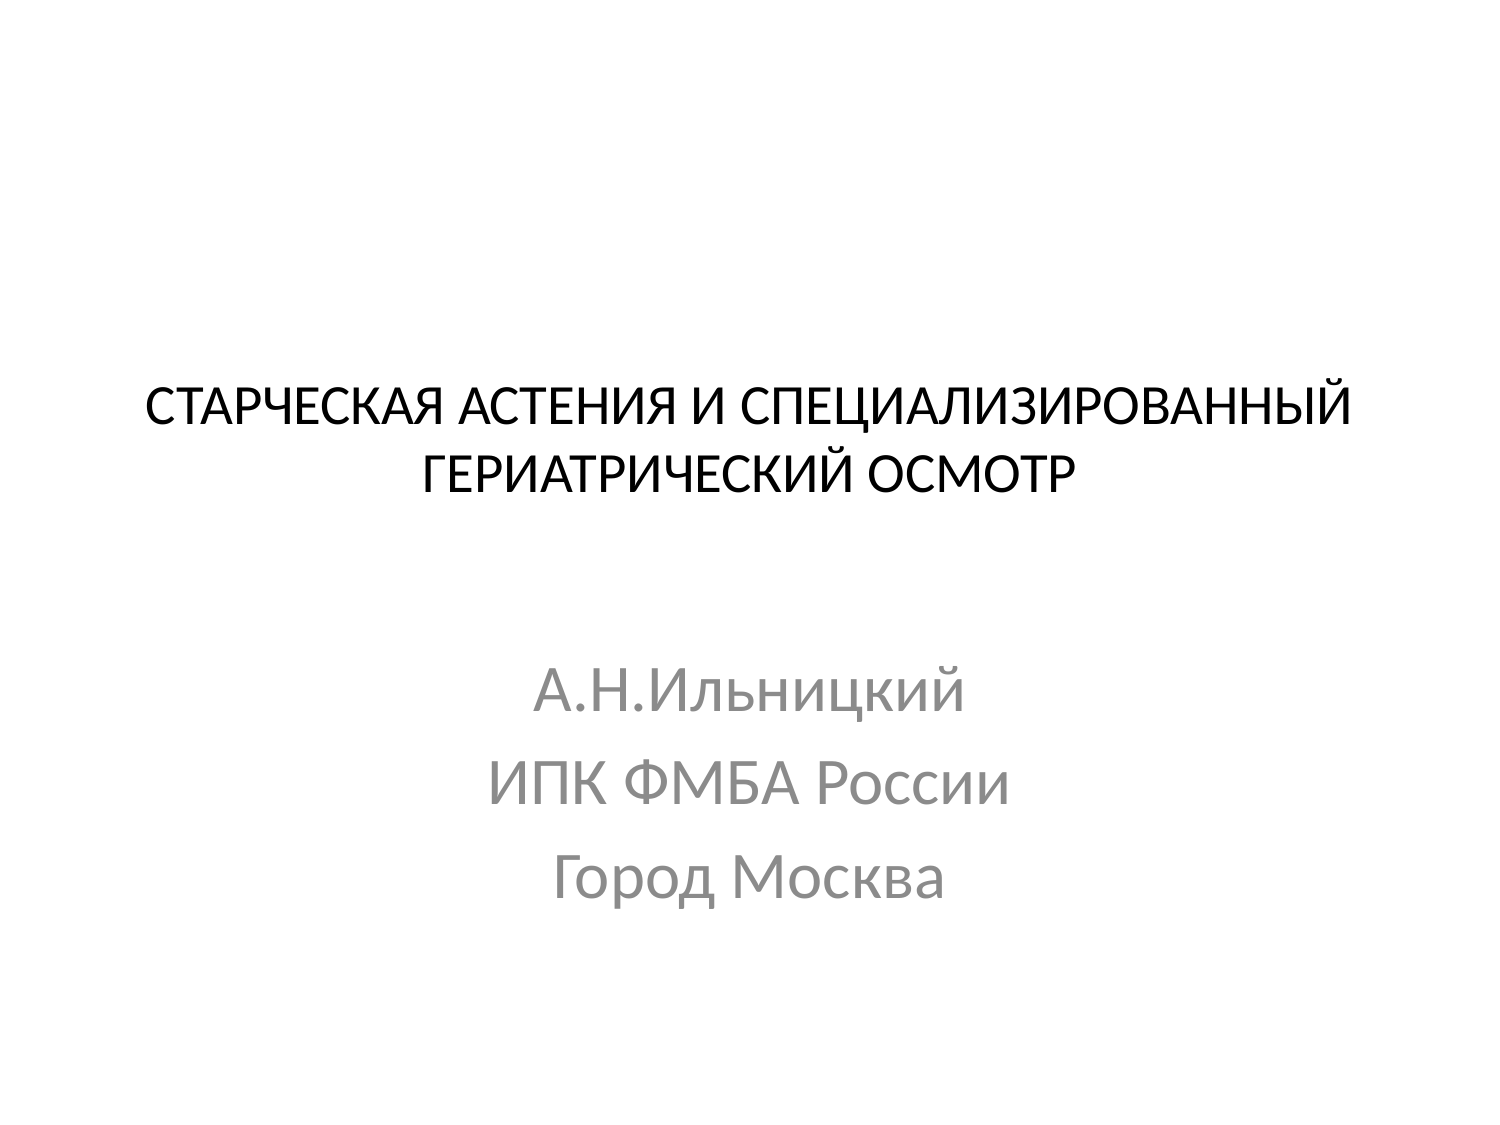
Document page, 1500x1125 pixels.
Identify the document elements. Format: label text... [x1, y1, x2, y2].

subtitle А.Н.Ильницкий ИПК ФМБА России Город Москва [225, 637, 1275, 925]
title СТАРЧЕСКАЯ АСТЕНИЯ И СПЕЦИАЛИЗИРОВАННЫЙ ГЕРИАТРИЧЕСКИЙ ОСМОТР [112, 349, 1388, 591]
